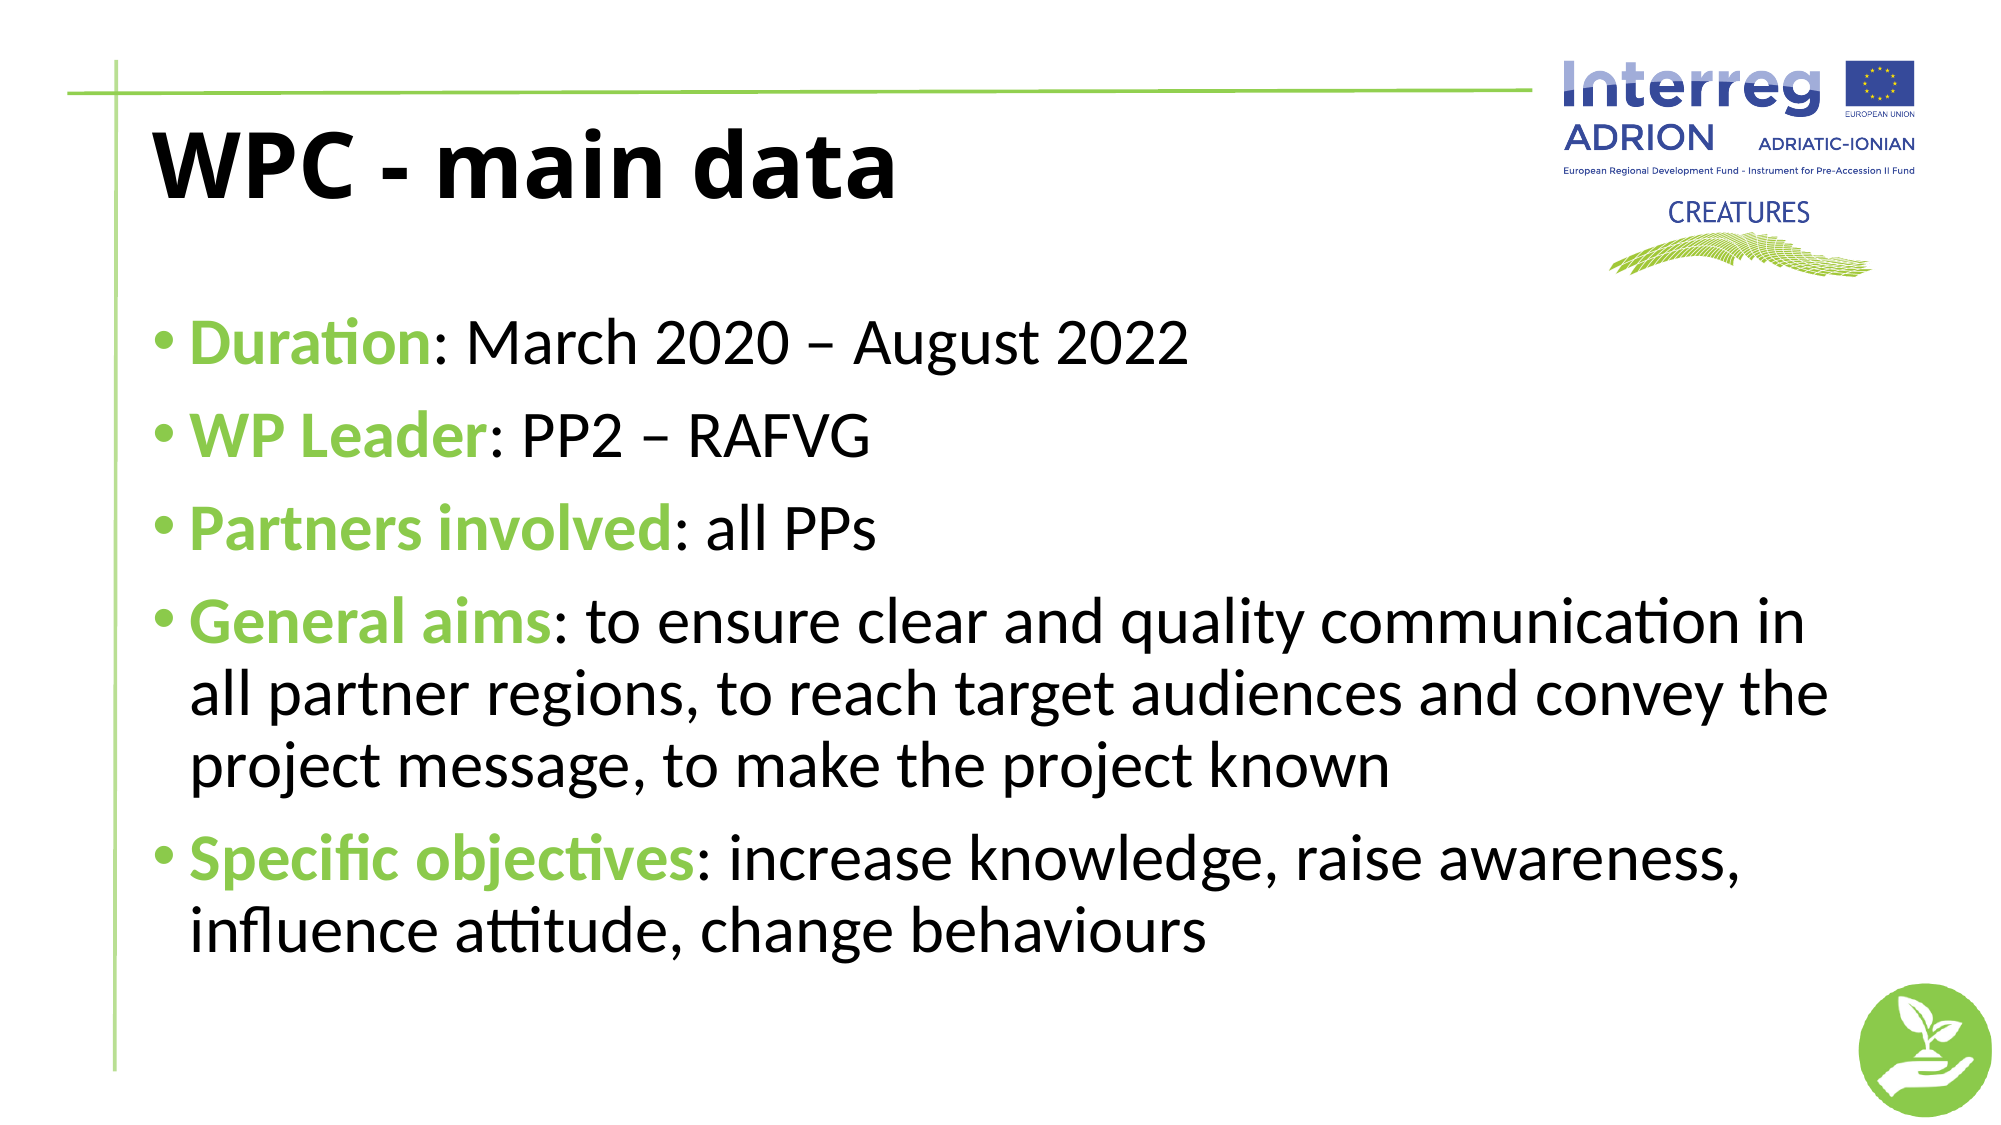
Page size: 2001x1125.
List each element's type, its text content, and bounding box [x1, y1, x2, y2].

picture [1532, 29, 1946, 308]
list Duration: March 2020 – August 2022 WP Leader: PP2 – RAFVG Partners involved: all PPs General aims: to ensure clear and quality communication in all partner regions, to reach target audiences and convey the project message, to make the project known Specific objectives: increase knowledge, raise awareness, influence attitude, change behaviours [137, 299, 1863, 1014]
picture [1846, 967, 2001, 1125]
title WPC - main data [137, 59, 1863, 278]
